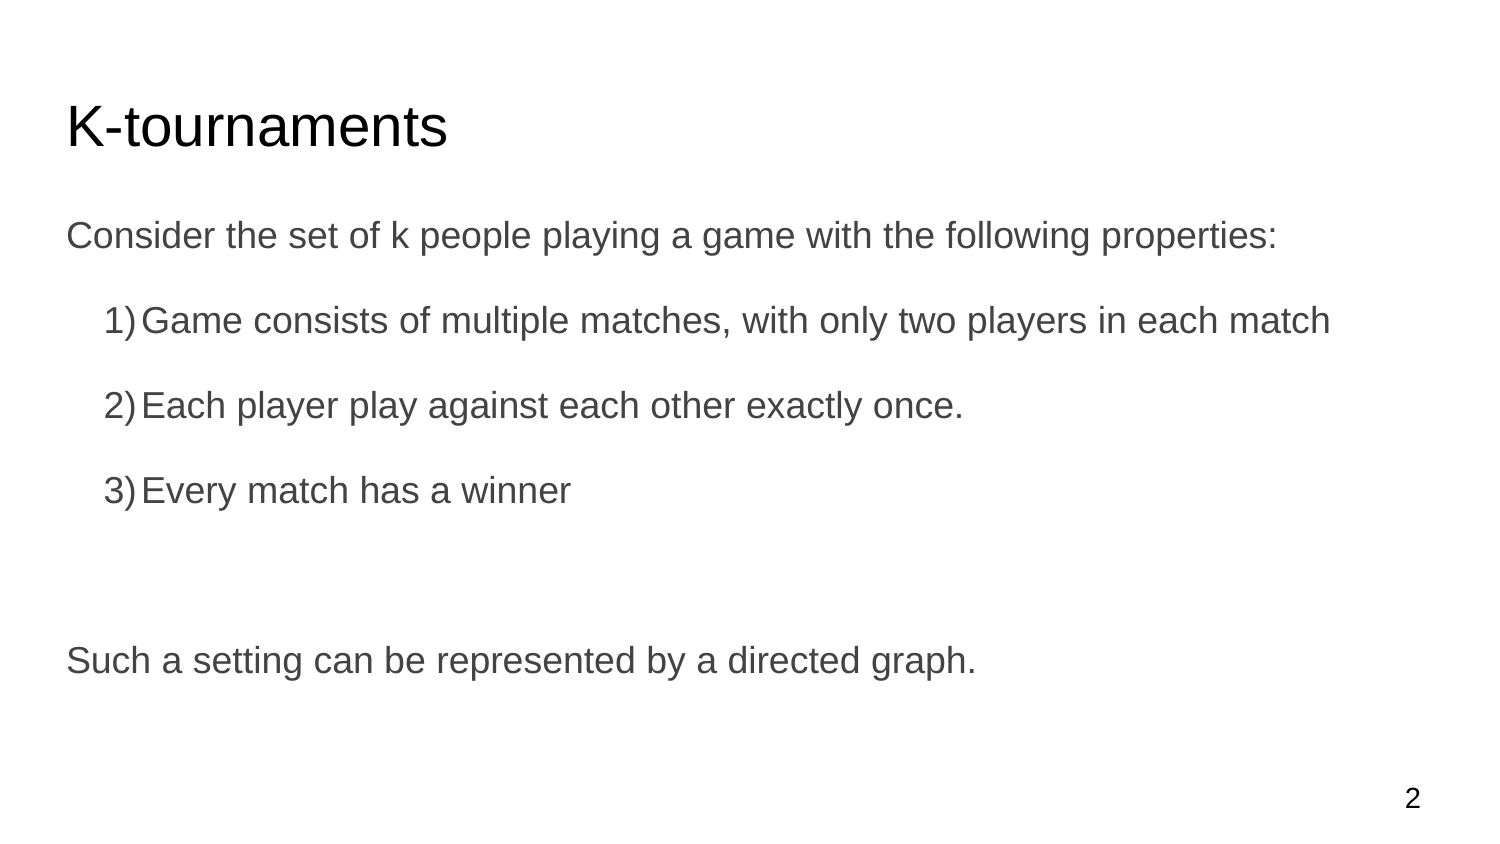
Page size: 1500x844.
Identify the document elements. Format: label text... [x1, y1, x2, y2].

list Consider the set of k people playing a game with the following properties: Game consists of multiple matches, with only two players in each match Each player play against each other exactly once. Every match has a winner Such a setting can be represented by a directed graph. [51, 189, 1449, 750]
title K-tournaments [51, 72, 1449, 167]
slide_number ‹#› [1389, 764, 1480, 830]
